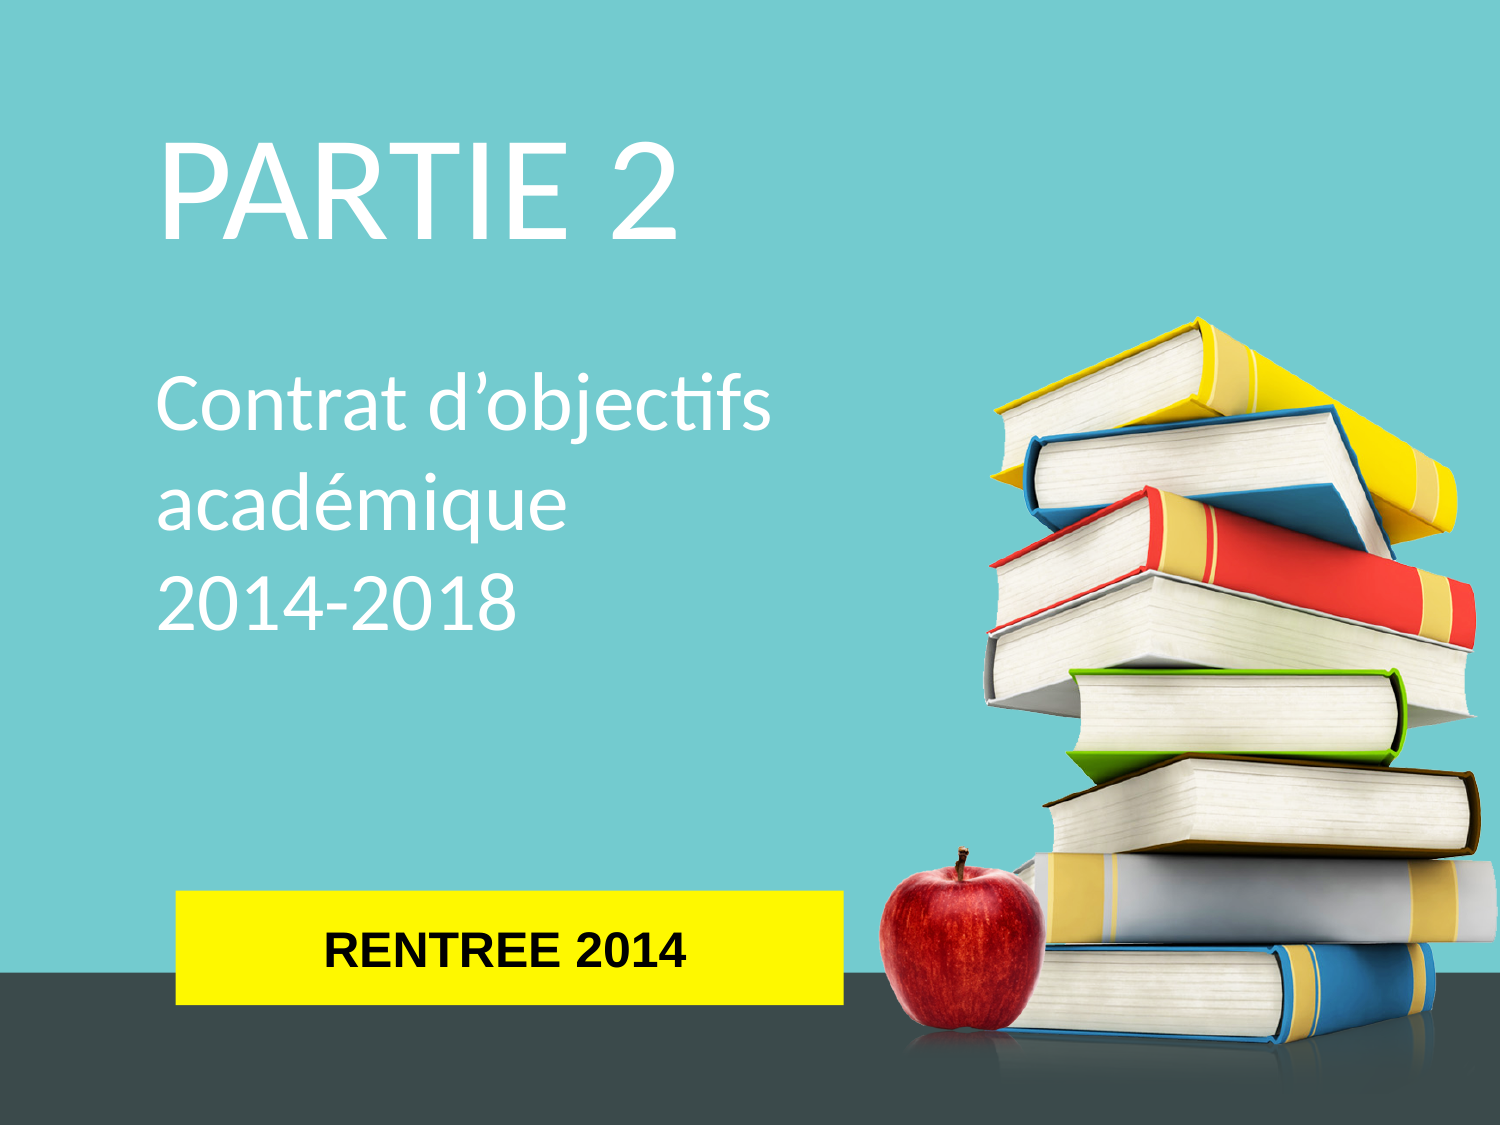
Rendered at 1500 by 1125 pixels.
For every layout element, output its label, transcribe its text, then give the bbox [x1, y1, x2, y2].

picture [878, 316, 1500, 1094]
text_box RENTREE 2014 [175, 999, 844, 1006]
list PARTIE 2 [140, 82, 1032, 258]
text_box [117, 269, 1467, 999]
